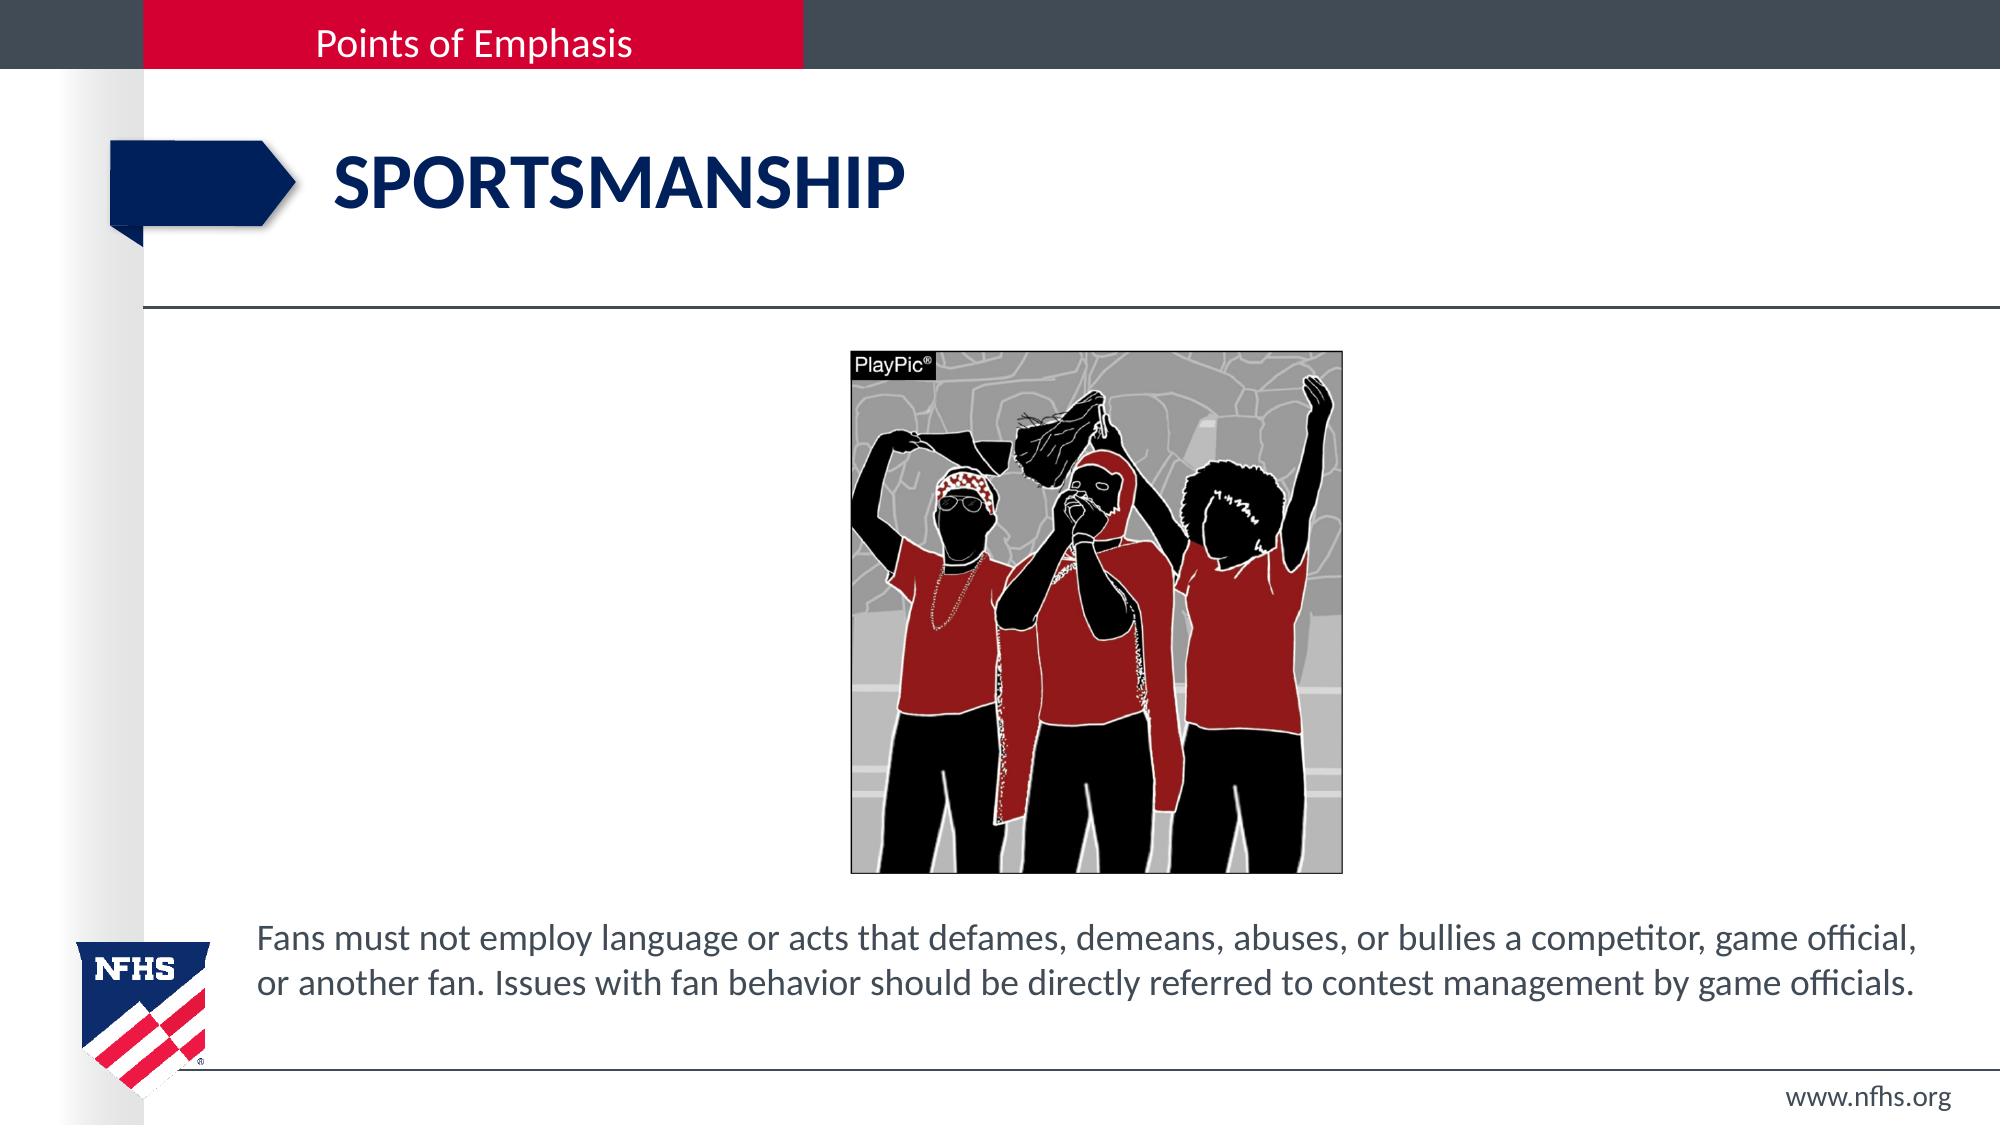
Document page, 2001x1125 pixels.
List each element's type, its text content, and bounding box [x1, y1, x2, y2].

text_box Fans must not employ language or acts that defames, demeans, abuses, or bullies a competitor, game official, or another fan. Issues with fan behavior should be directly referred to contest management by game officials. [242, 905, 1950, 1011]
picture [76, 942, 210, 1099]
title sportsmanship [318, 85, 1964, 285]
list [832, 332, 1360, 894]
footer www.nfhs.org [1639, 1070, 1967, 1119]
